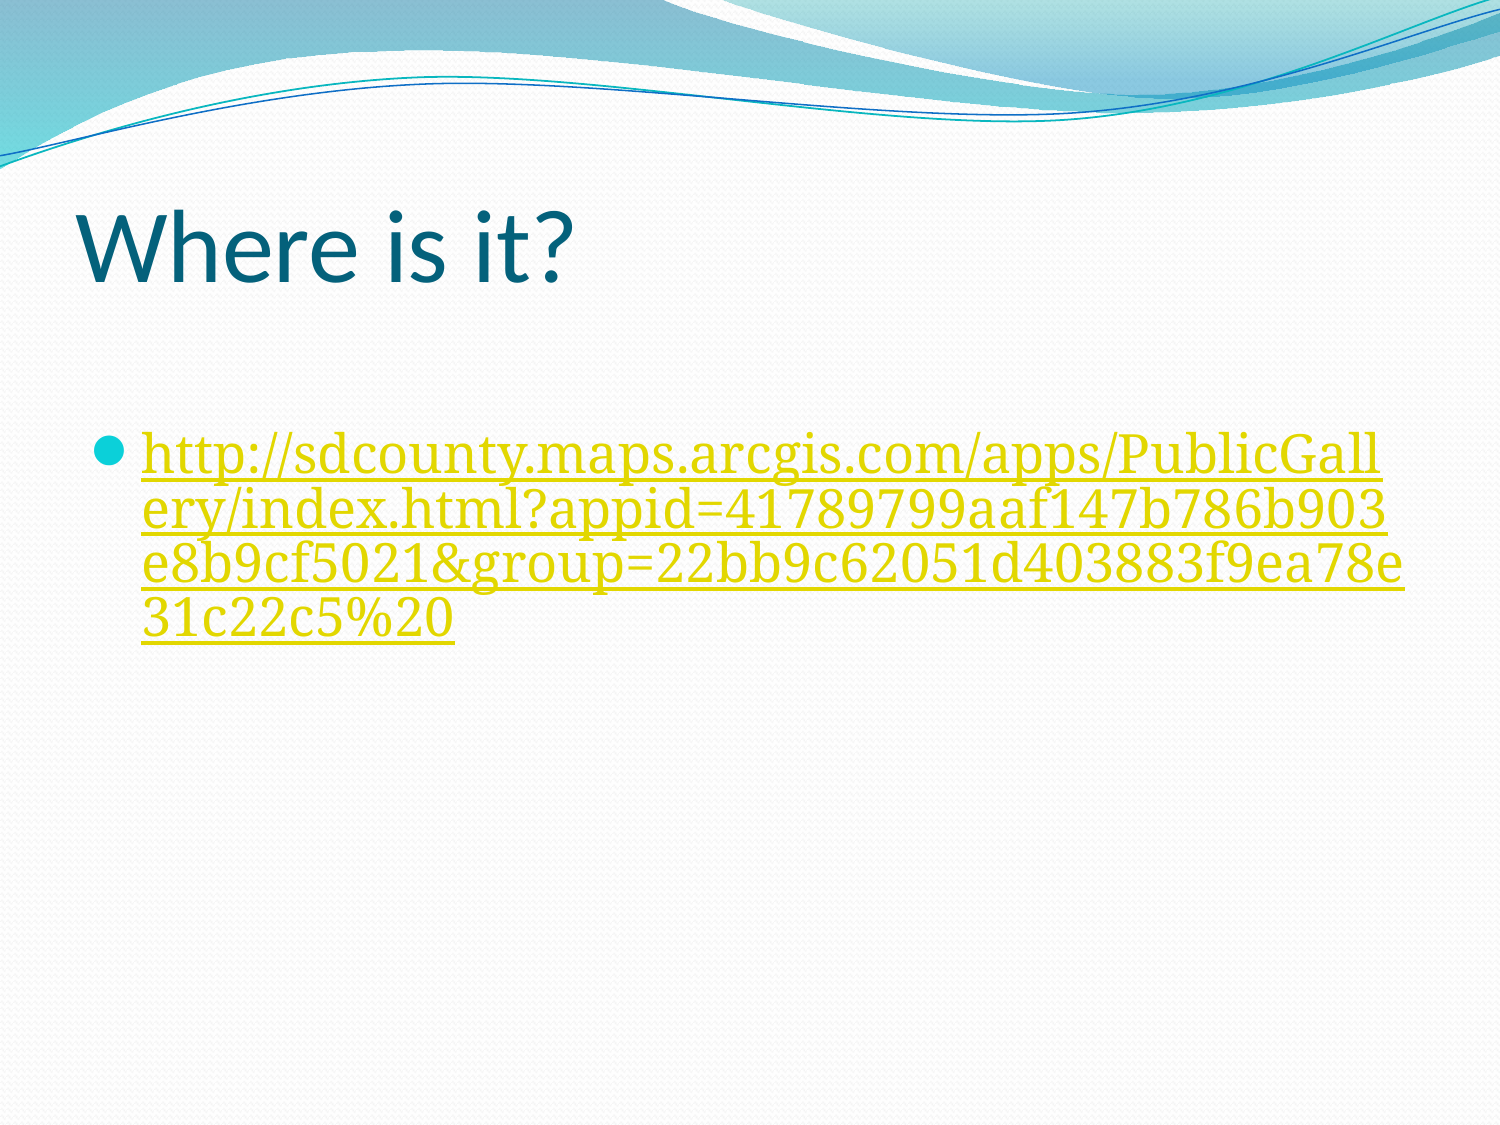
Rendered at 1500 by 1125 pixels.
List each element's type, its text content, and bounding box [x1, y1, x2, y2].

list http://sdcounty.maps.arcgis.com/apps/PublicGallery/index.html?appid=41789799aaf147b786b903e8b9cf5021&group=22bb9c62051d403883f9ea78e31c22c5%20 [75, 412, 1425, 1038]
title Where is it? [75, 115, 1425, 303]
